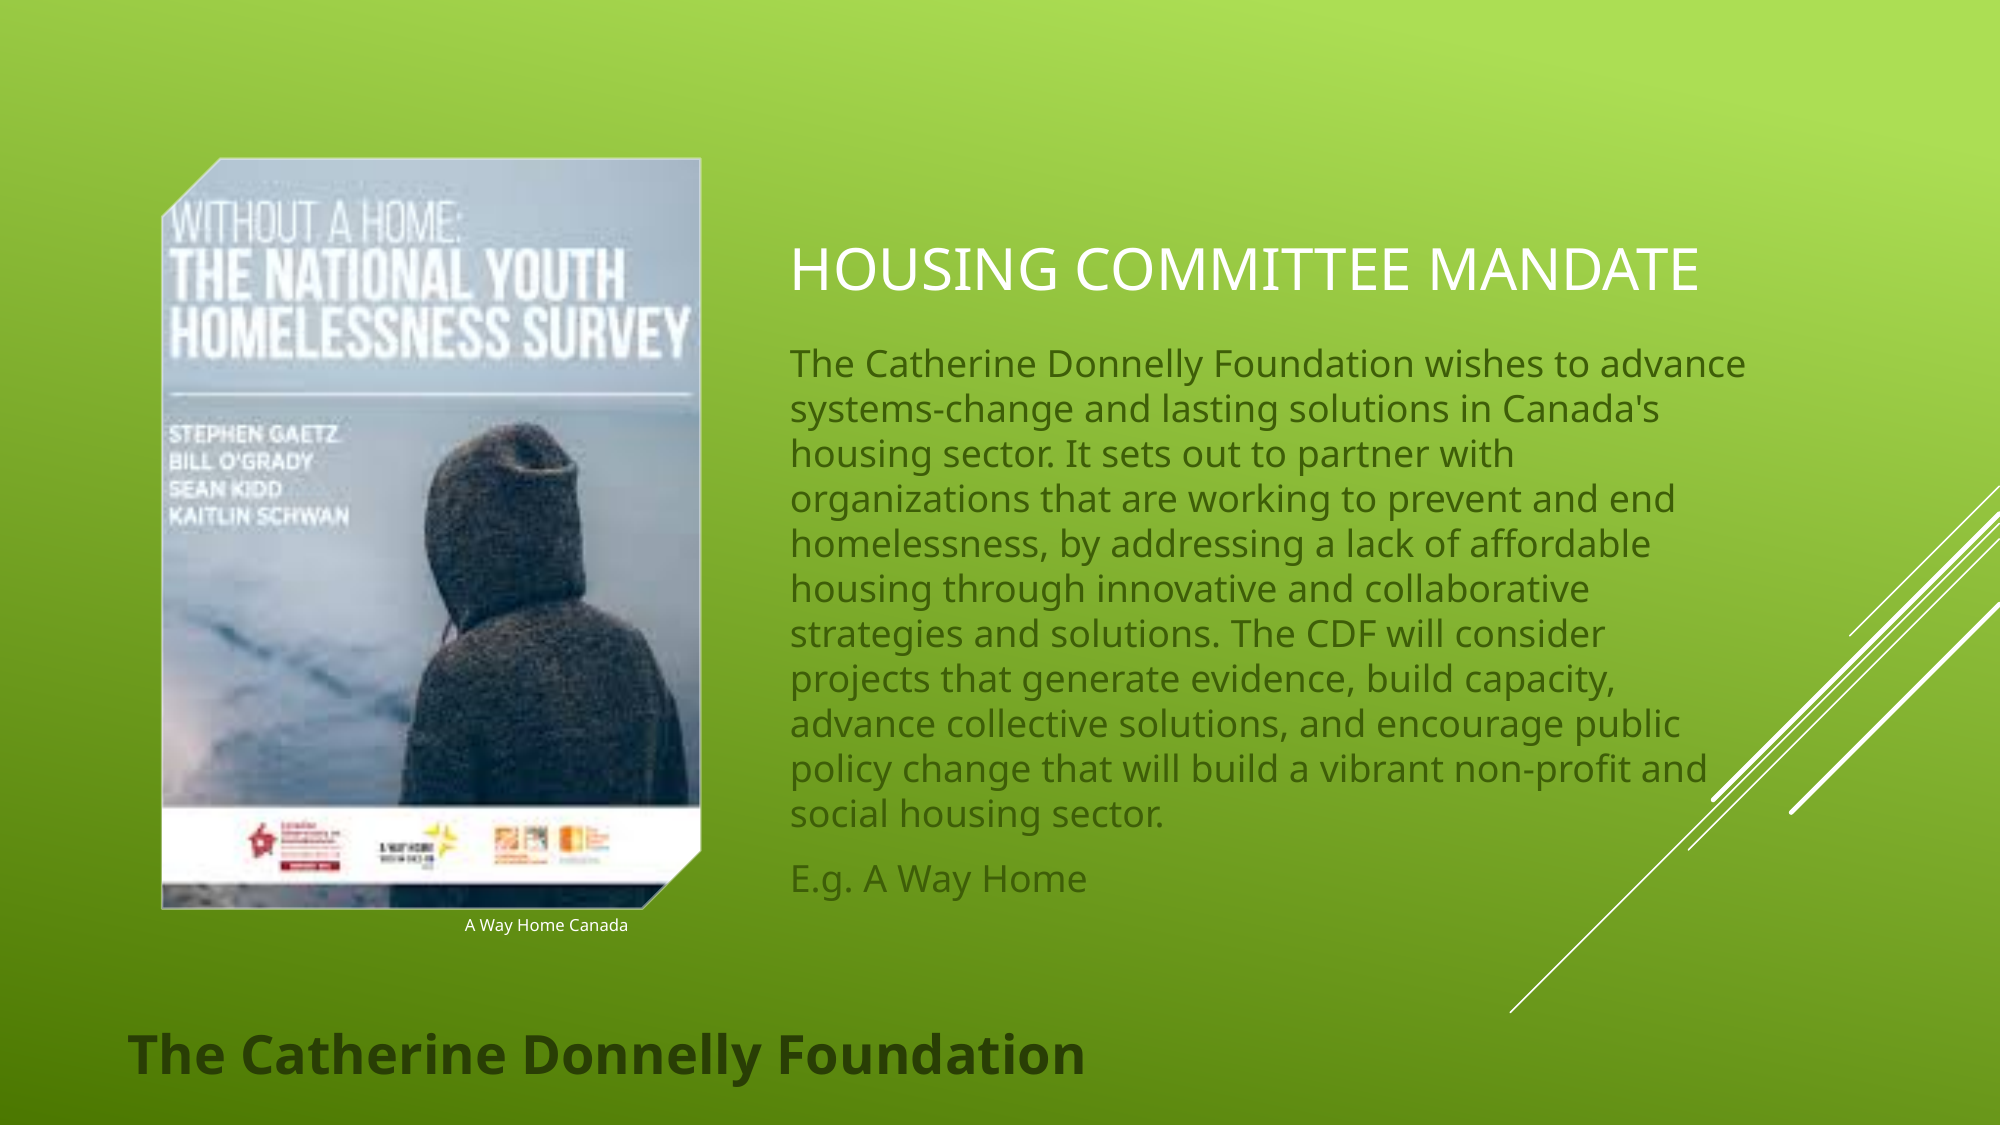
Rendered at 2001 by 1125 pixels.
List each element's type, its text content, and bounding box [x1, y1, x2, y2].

text_box A Way Home Canada [450, 907, 762, 943]
picture [161, 158, 701, 909]
title Housing committee Mandate [774, 122, 1763, 310]
list The Catherine Donnelly Foundation wishes to advance systems-change and lasting solutions in Canada's housing sector. It sets out to partner with organizations that are working to prevent and end homelessness, by addressing a lack of affordable housing through innovative and collaborative strategies and solutions. The CDF will consider projects that generate evidence, build capacity, advance collective solutions, and encourage public policy change that will build a vibrant non-profit and social housing sector. E.g. A Way Home [774, 332, 1763, 871]
footer The Catherine Donnelly Foundation [112, 1012, 1350, 1073]
